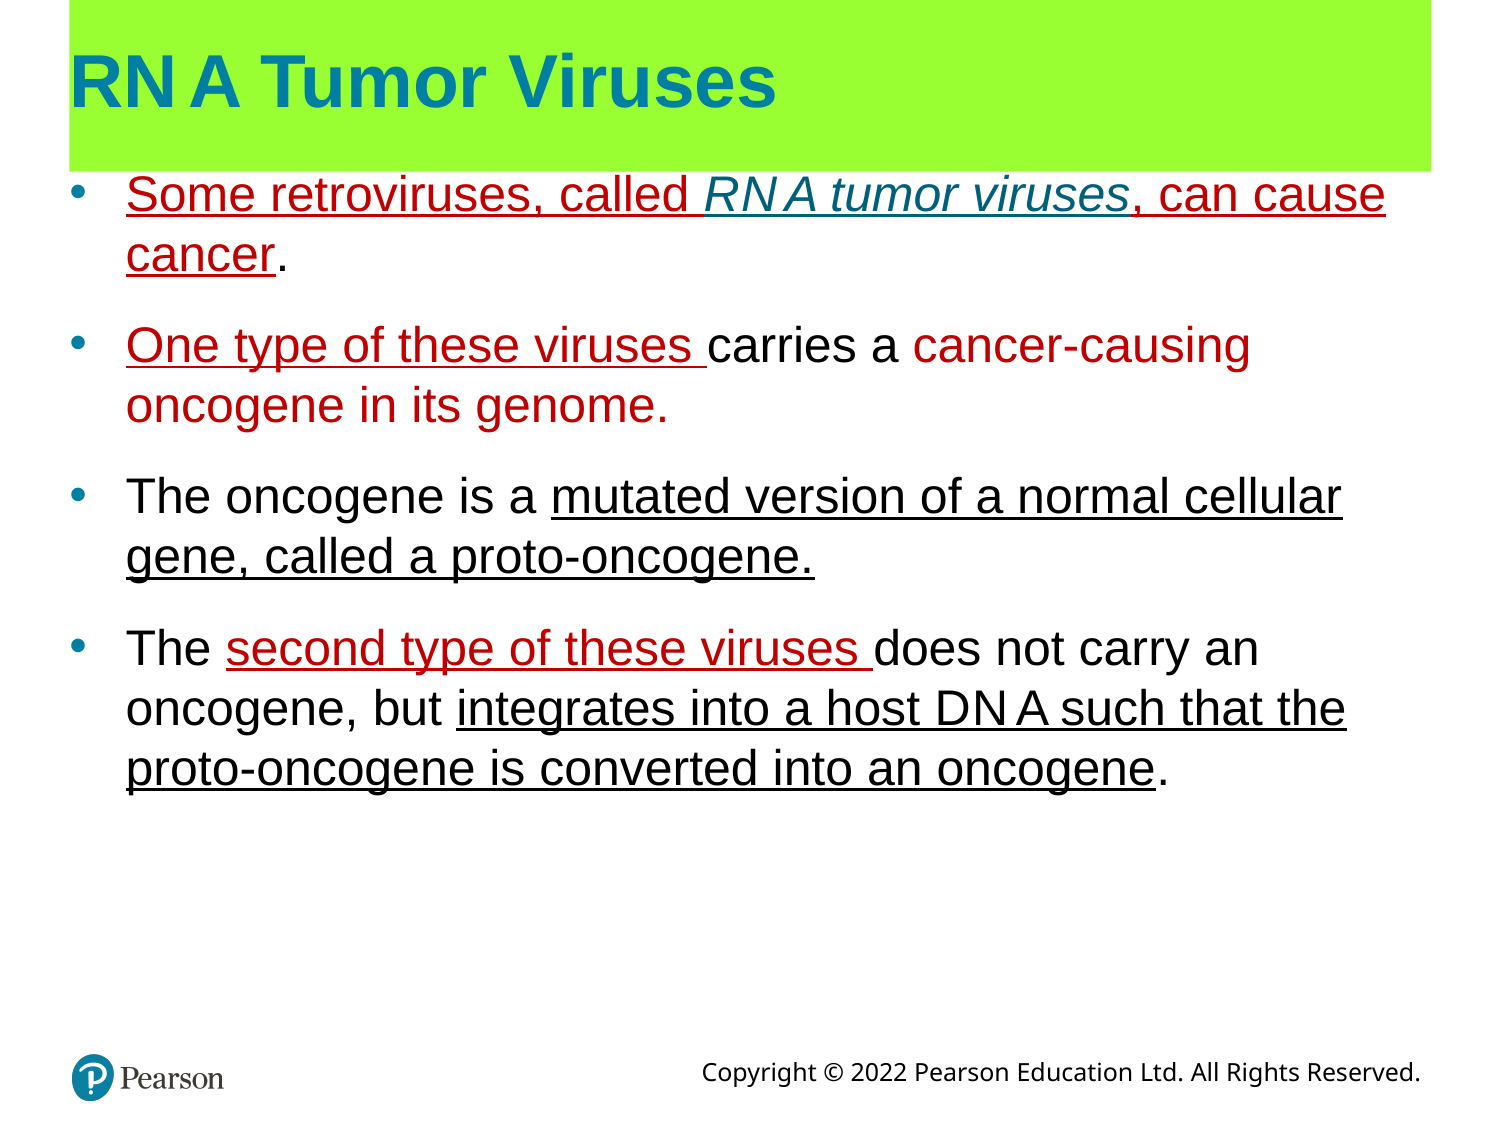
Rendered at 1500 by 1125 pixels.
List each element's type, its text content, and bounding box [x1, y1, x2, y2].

picture [72, 1054, 88, 1070]
list Some retroviruses, called R N A tumor viruses, can cause cancer. One type of these viruses carries a cancer-causing oncogene in its genome. The oncogene is a mutated version of a normal cellular gene, called a proto-oncogene. The second type of these viruses does not carry an oncogene, but integrates into a host D N A such that the proto-oncogene is converted into an oncogene. [69, 161, 1432, 800]
picture [72, 1087, 83, 1101]
title R N A Tumor Viruses [69, 0, 1432, 161]
picture [98, 1054, 224, 1101]
picture [80, 1063, 106, 1088]
